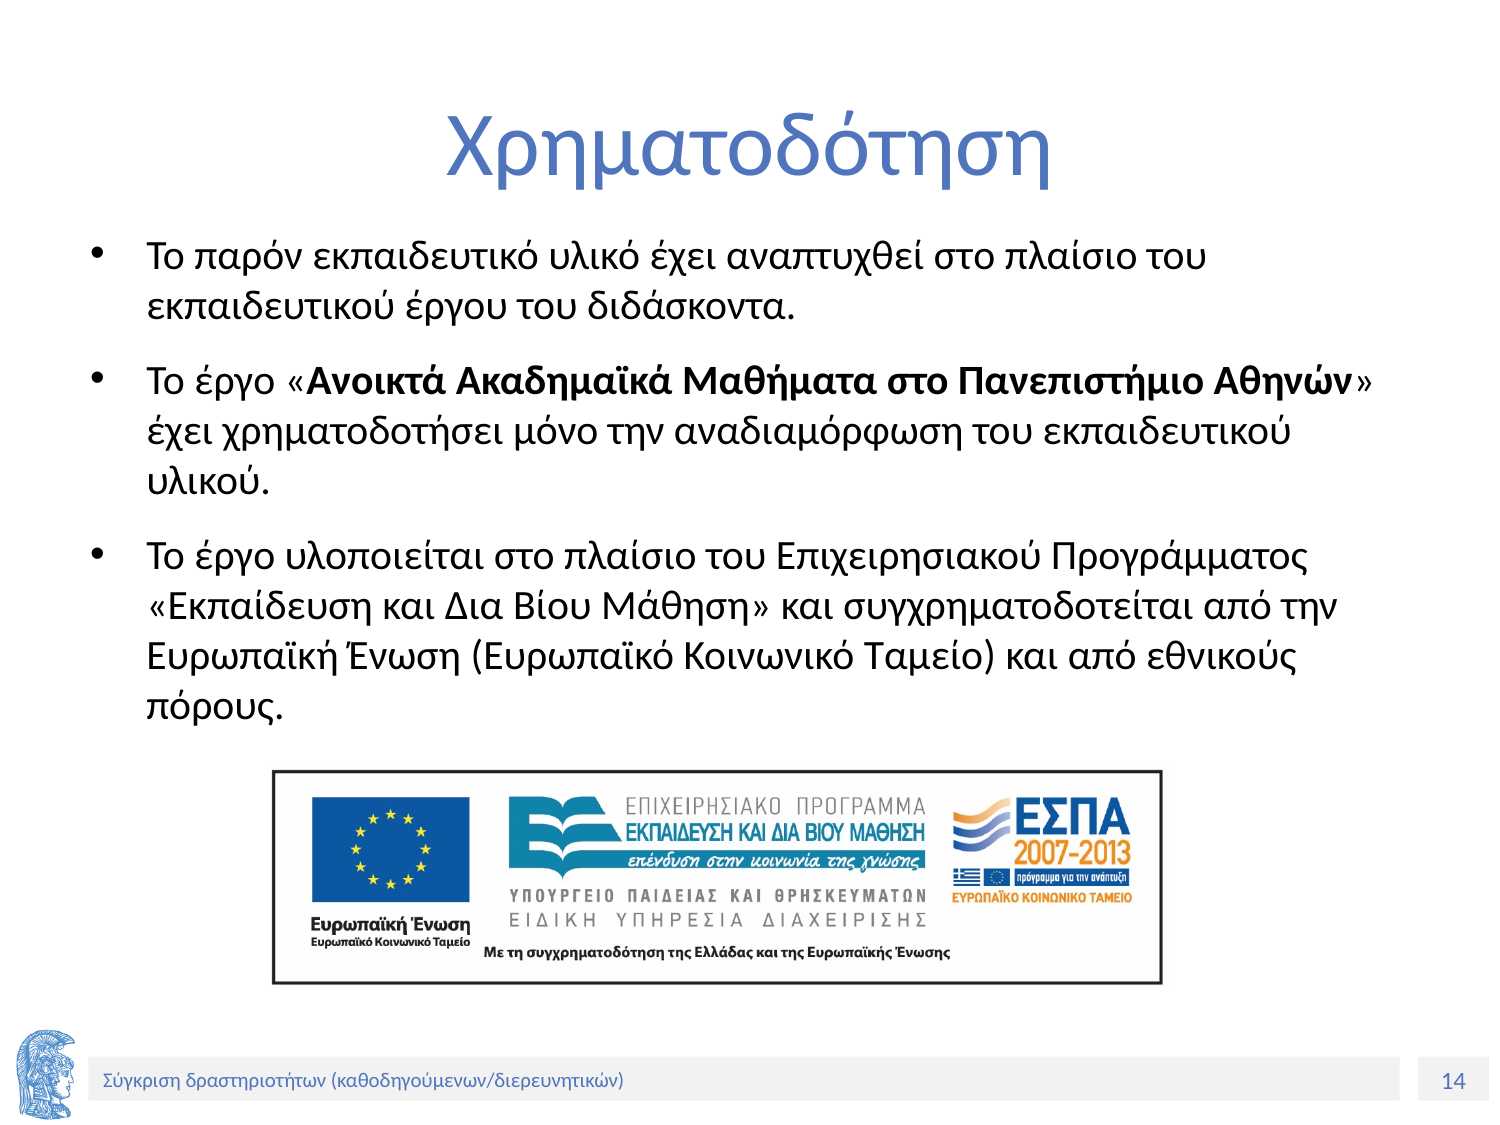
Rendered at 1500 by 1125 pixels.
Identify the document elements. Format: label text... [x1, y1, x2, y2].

title Χρηματοδότηση [75, 45, 1425, 219]
picture [9, 1026, 81, 1120]
picture [265, 762, 1169, 991]
list Το παρόν εκπαιδευτικό υλικό έχει αναπτυχθεί στo πλαίσιo του εκπαιδευτικού έργου του διδάσκοντα. Το έργο «Ανοικτά Ακαδημαϊκά Μαθήματα στο Πανεπιστήμιο Αθηνών» έχει χρηματοδοτήσει μόνο την αναδιαμόρφωση του εκπαιδευτικού υλικού. Το έργο υλοποιείται στο πλαίσιο του Επιχειρησιακού Προγράμματος «Εκπαίδευση και Δια Βίου Μάθηση» και συγχρηματοδοτείται από την Ευρωπαϊκή Ένωση (Ευρωπαϊκό Κοινωνικό Ταμείο) και από εθνικούς πόρους. [75, 219, 1425, 963]
